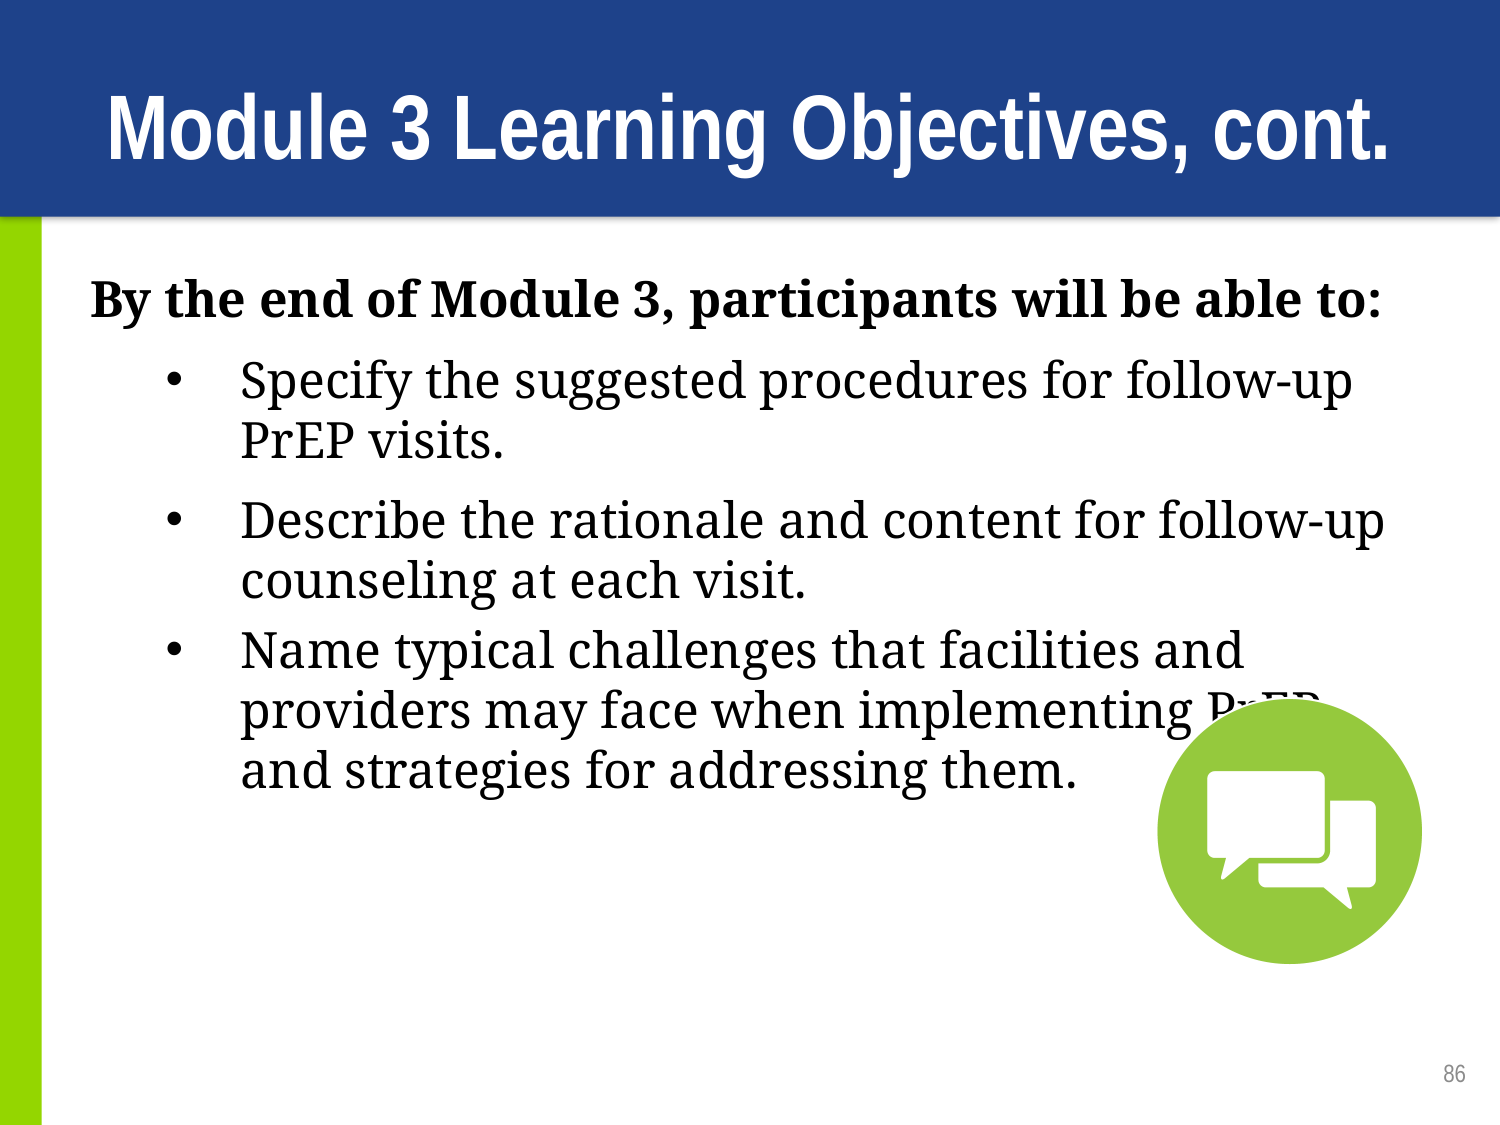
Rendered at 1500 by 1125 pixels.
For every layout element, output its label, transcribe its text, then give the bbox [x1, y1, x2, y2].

list By the end of Module 3, participants will be able to: Specify the suggested procedures for follow-up PrEP visits. Describe the rationale and content for follow-up counseling at each visit. Name typical challenges that facilities and providers may face when implementing PrEP, and strategies for addressing them. [75, 260, 1425, 1103]
picture [1130, 683, 1442, 995]
text_box 86 [1131, 1042, 1482, 1103]
title Module 3 Learning Objectives, cont. [75, 52, 1425, 193]
